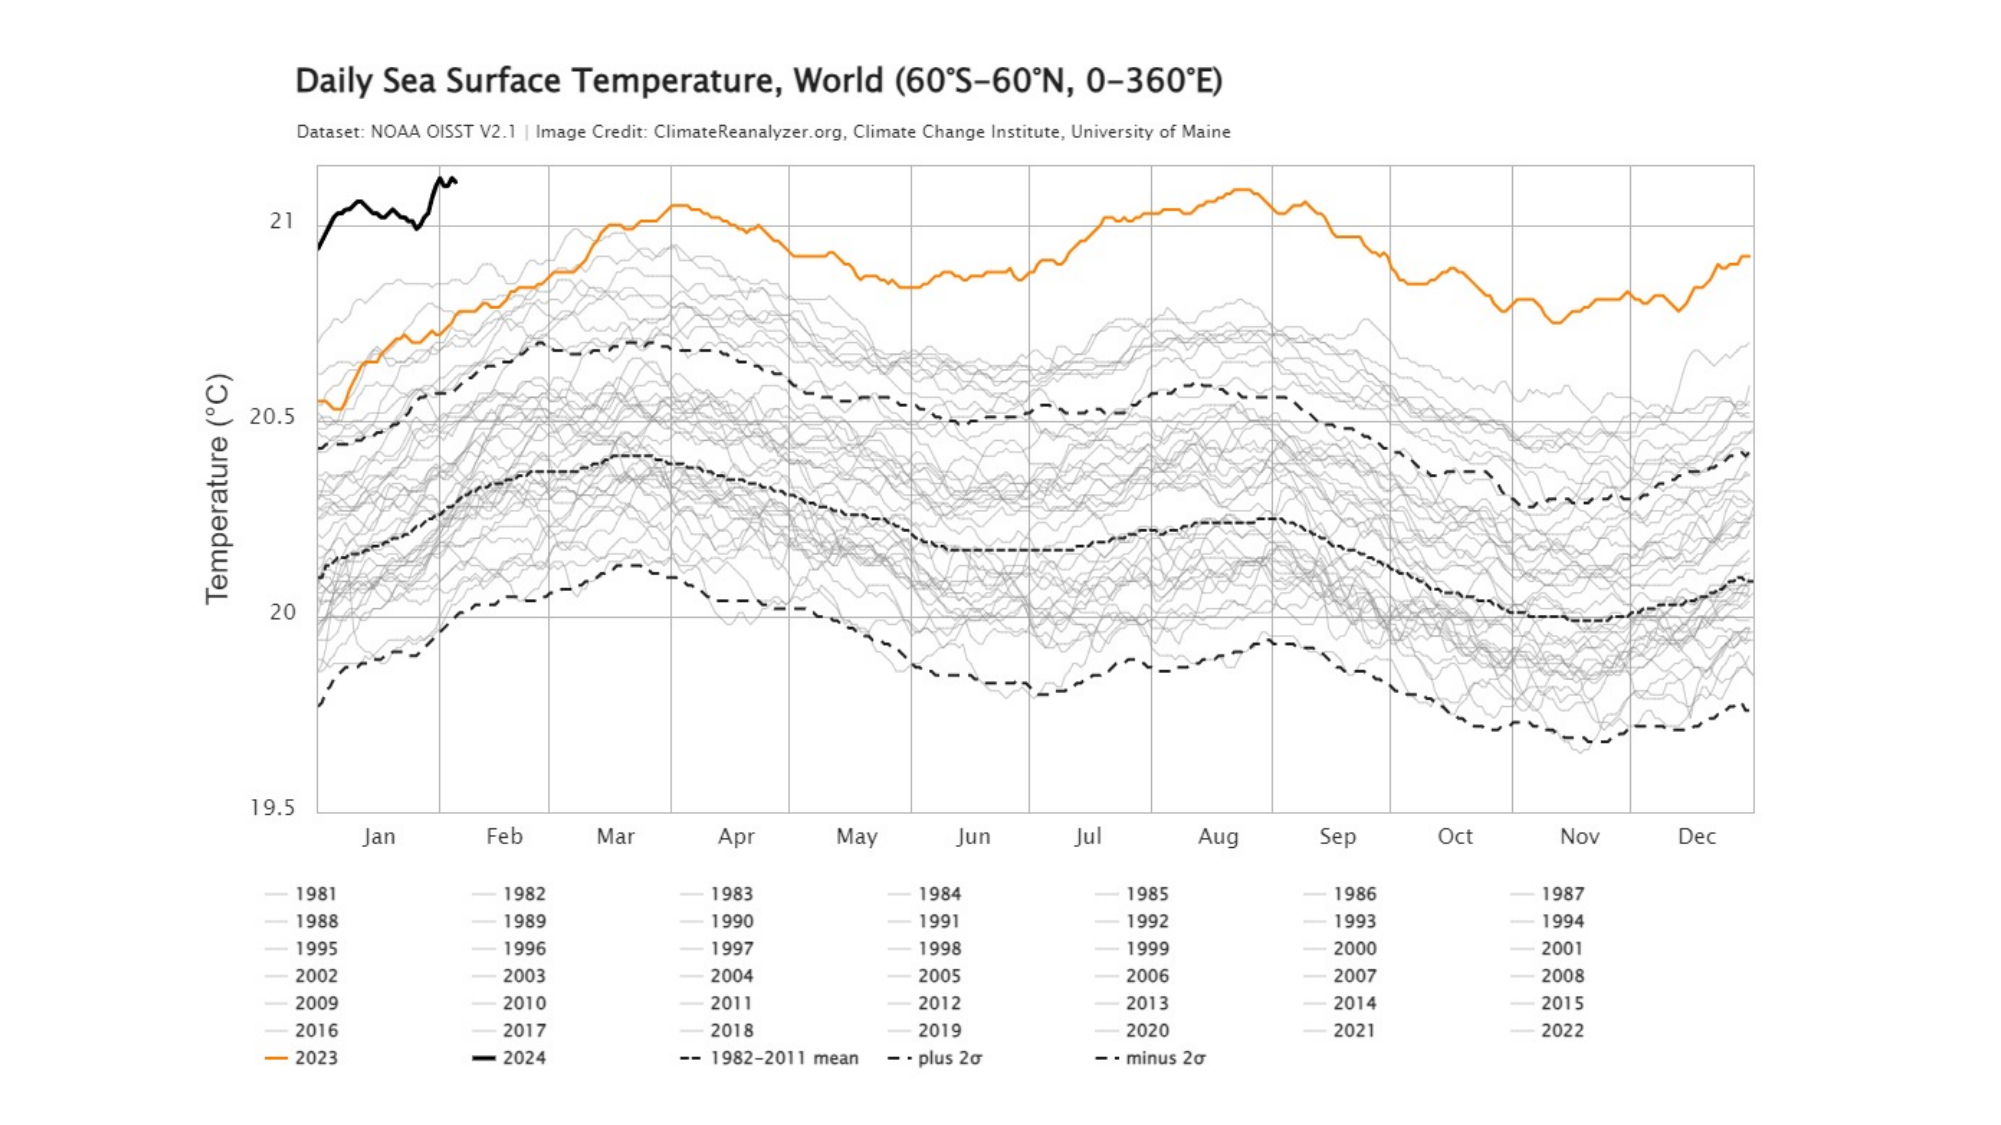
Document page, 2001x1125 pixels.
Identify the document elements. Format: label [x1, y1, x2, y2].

picture [186, 53, 1768, 1103]
